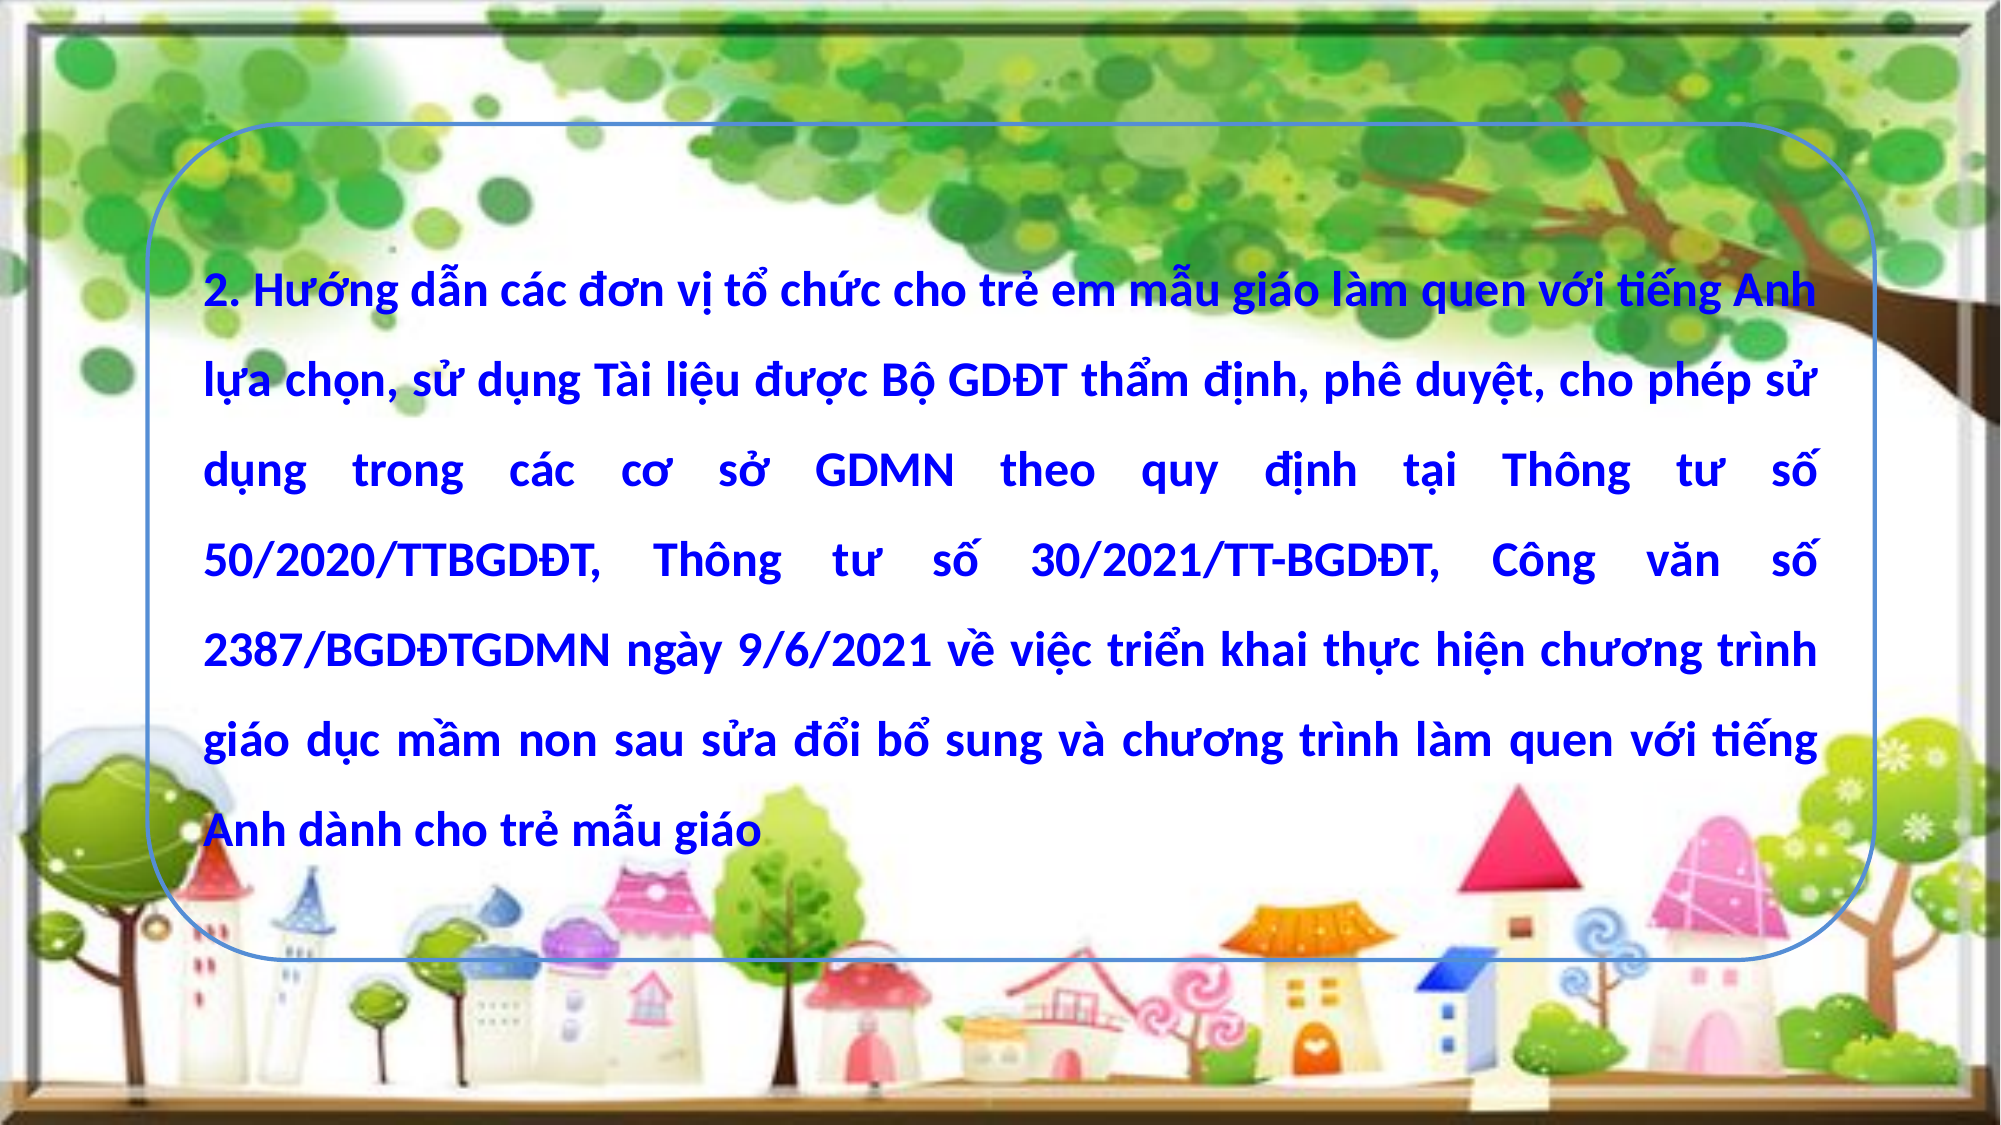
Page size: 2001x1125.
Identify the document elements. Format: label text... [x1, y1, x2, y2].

picture [0, 0, 2001, 1125]
text_box 2. Hướng dẫn các đơn vị tổ chức cho trẻ em mẫu giáo làm quen với tiếng Anh lựa chọn, sử dụng Tài liệu được Bộ GDĐT thẩm định, phê duyệt, cho phép sử dụng trong các cơ sở GDMN theo quy định tại Thông tư số 50/2020/TTBGDĐT, Thông tư số 30/2021/TT-BGDĐT, Công văn số 2387/BGDĐTGDMN ngày 9/6/2021 về việc triển khai thực hiện chương trình giáo dục mầm non sau sửa đổi bổ sung và chương trình làm quen với tiếng Anh dành cho trẻ mẫu giáo [145, 121, 1877, 963]
